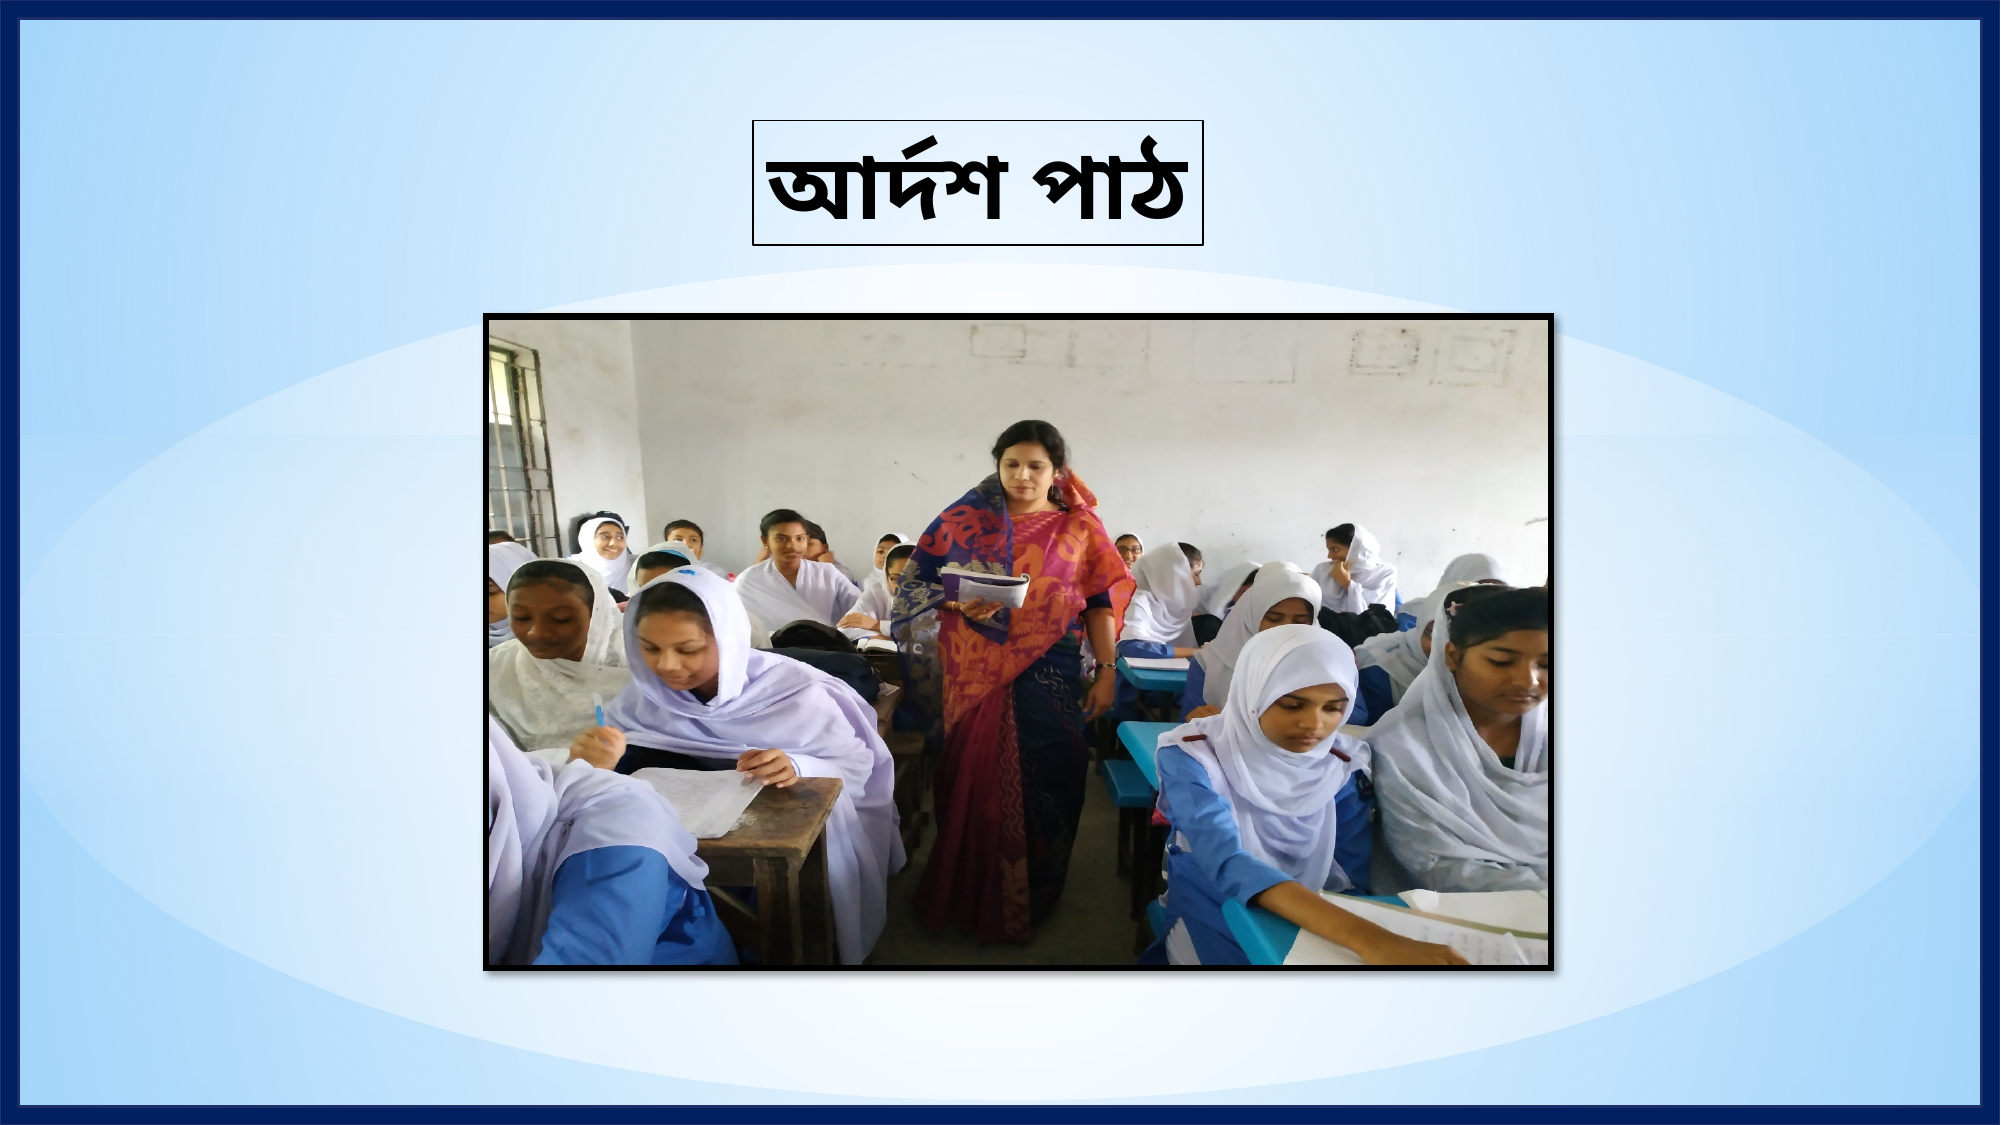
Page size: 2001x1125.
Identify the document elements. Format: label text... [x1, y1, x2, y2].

text_box [0, 0, 2000, 1125]
picture [488, 319, 1549, 966]
text_box আর্দশ পাঠ [752, 120, 1203, 246]
